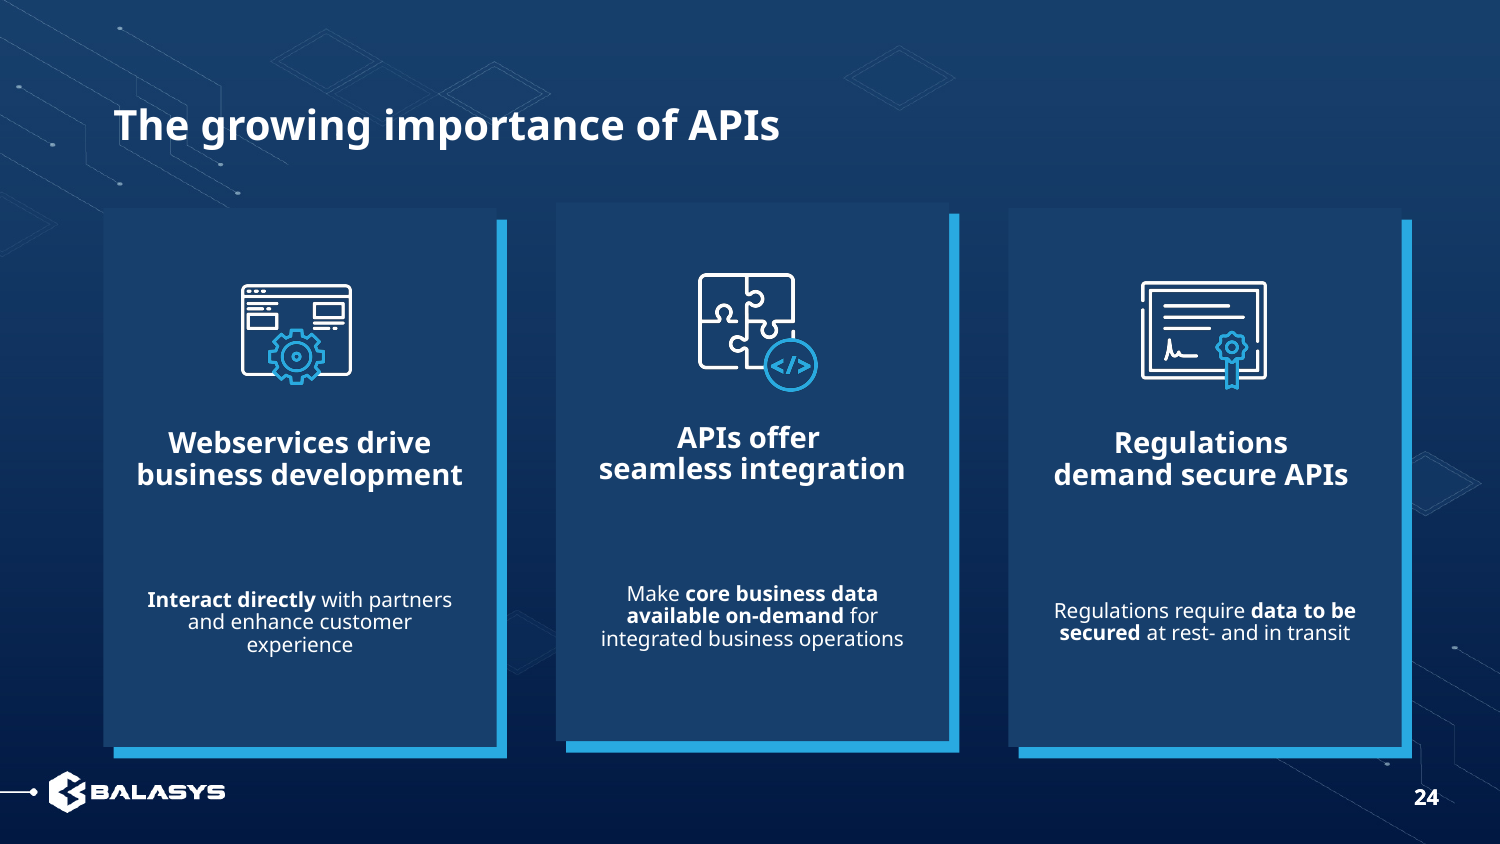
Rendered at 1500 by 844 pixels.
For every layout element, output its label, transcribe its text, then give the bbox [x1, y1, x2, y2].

text_box [112, 218, 508, 759]
picture [0, 0, 1500, 844]
text_box Regulations require data to be secured at rest- and in transit [1008, 500, 1402, 747]
title The growing importance of APIs [98, 45, 1392, 208]
text_box Make core business data available on-demand for integrated business operations [555, 494, 950, 742]
text_box APIs offer seamless integration [555, 392, 950, 494]
text_box [1007, 207, 1403, 748]
text_box Interact directly with partners and enhance customer experience [103, 500, 497, 747]
text_box [1017, 218, 1413, 759]
text_box [565, 213, 960, 754]
text_box [102, 207, 498, 748]
text_box Webservices drive business development [103, 397, 497, 500]
text_box Regulations demand secure APIs [1008, 397, 1402, 500]
text_box 24 [1401, 775, 1452, 821]
text_box [555, 201, 950, 392]
